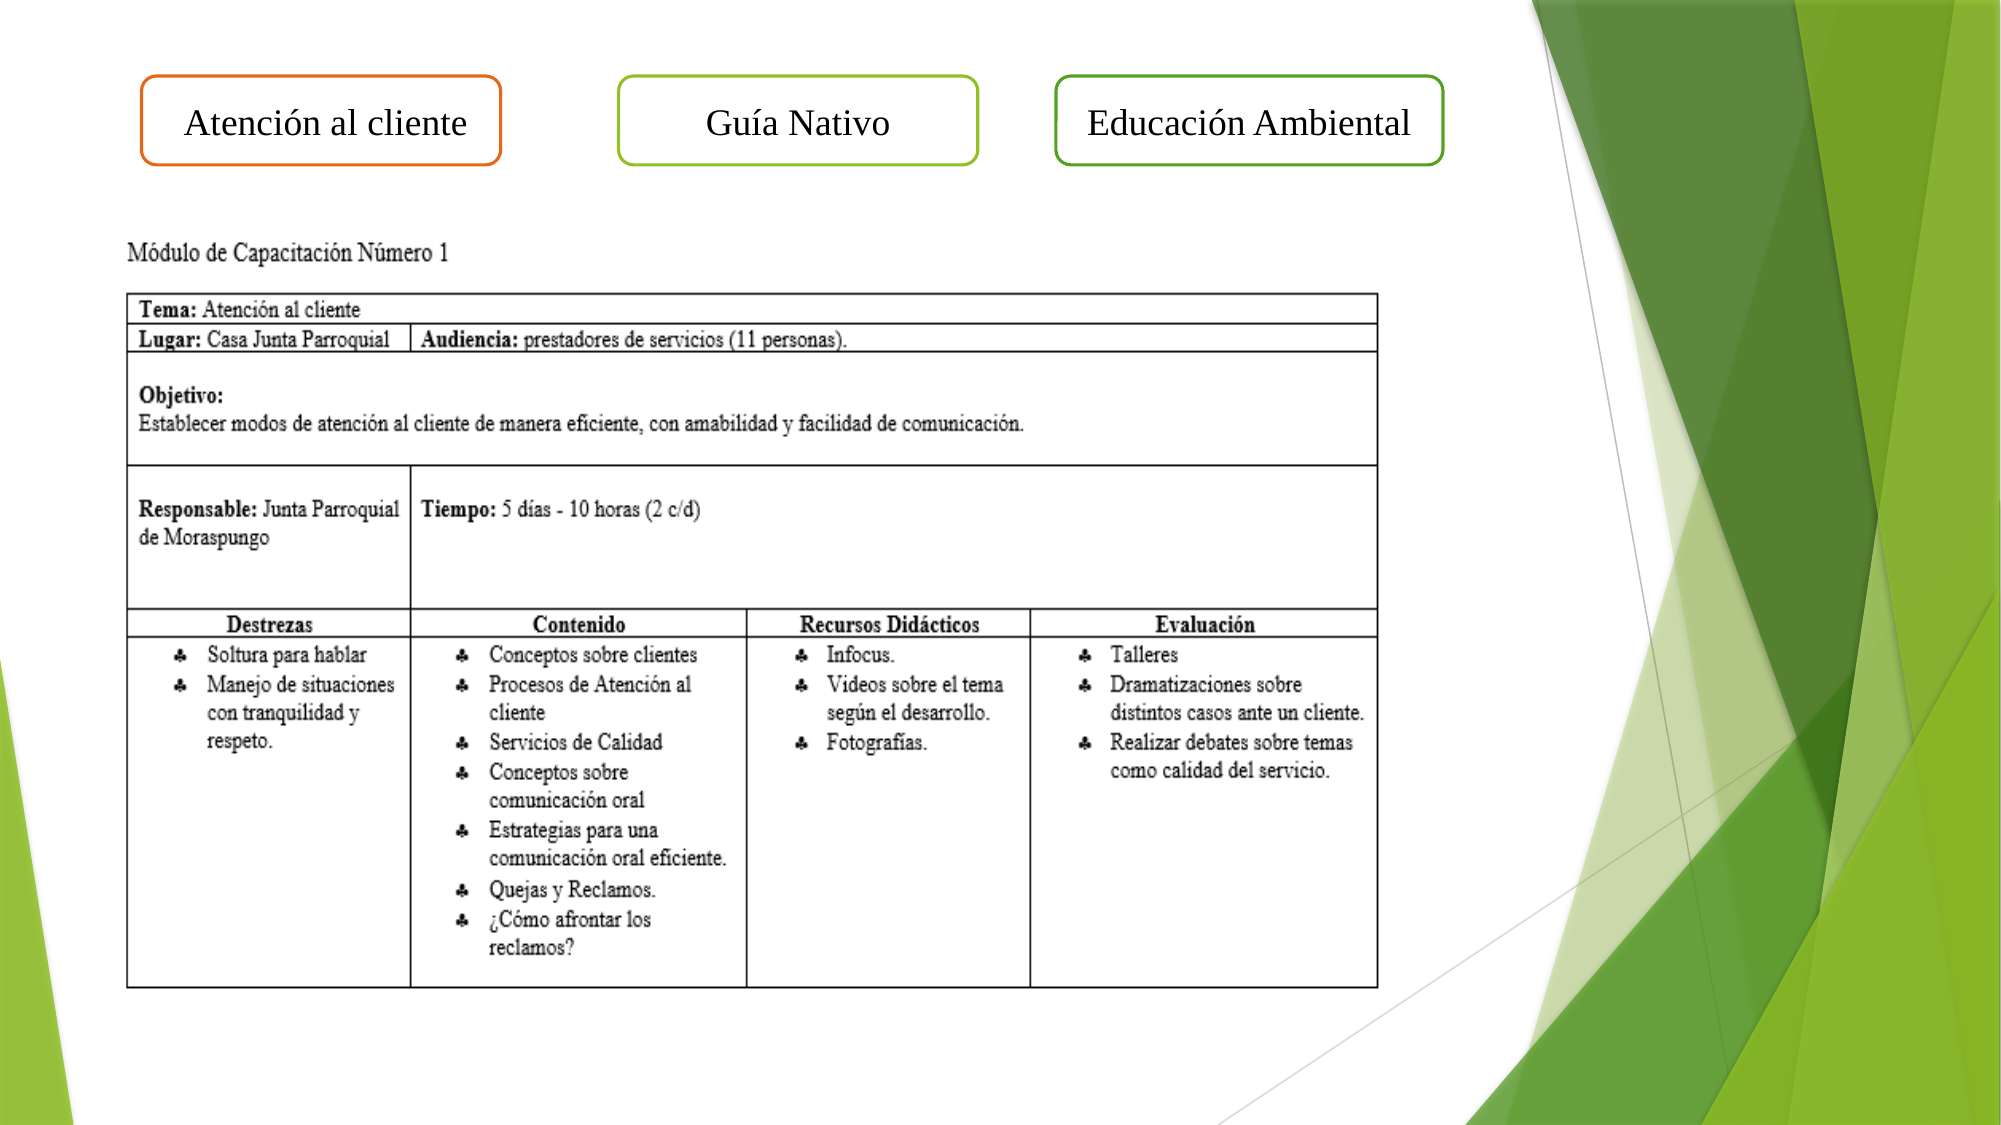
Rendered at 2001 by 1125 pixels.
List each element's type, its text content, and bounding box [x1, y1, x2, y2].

text_box Guía Nativo [616, 74, 980, 167]
text_box Educación Ambiental [1054, 74, 1445, 167]
text_box Atención al cliente [139, 74, 503, 167]
picture [119, 226, 1383, 994]
